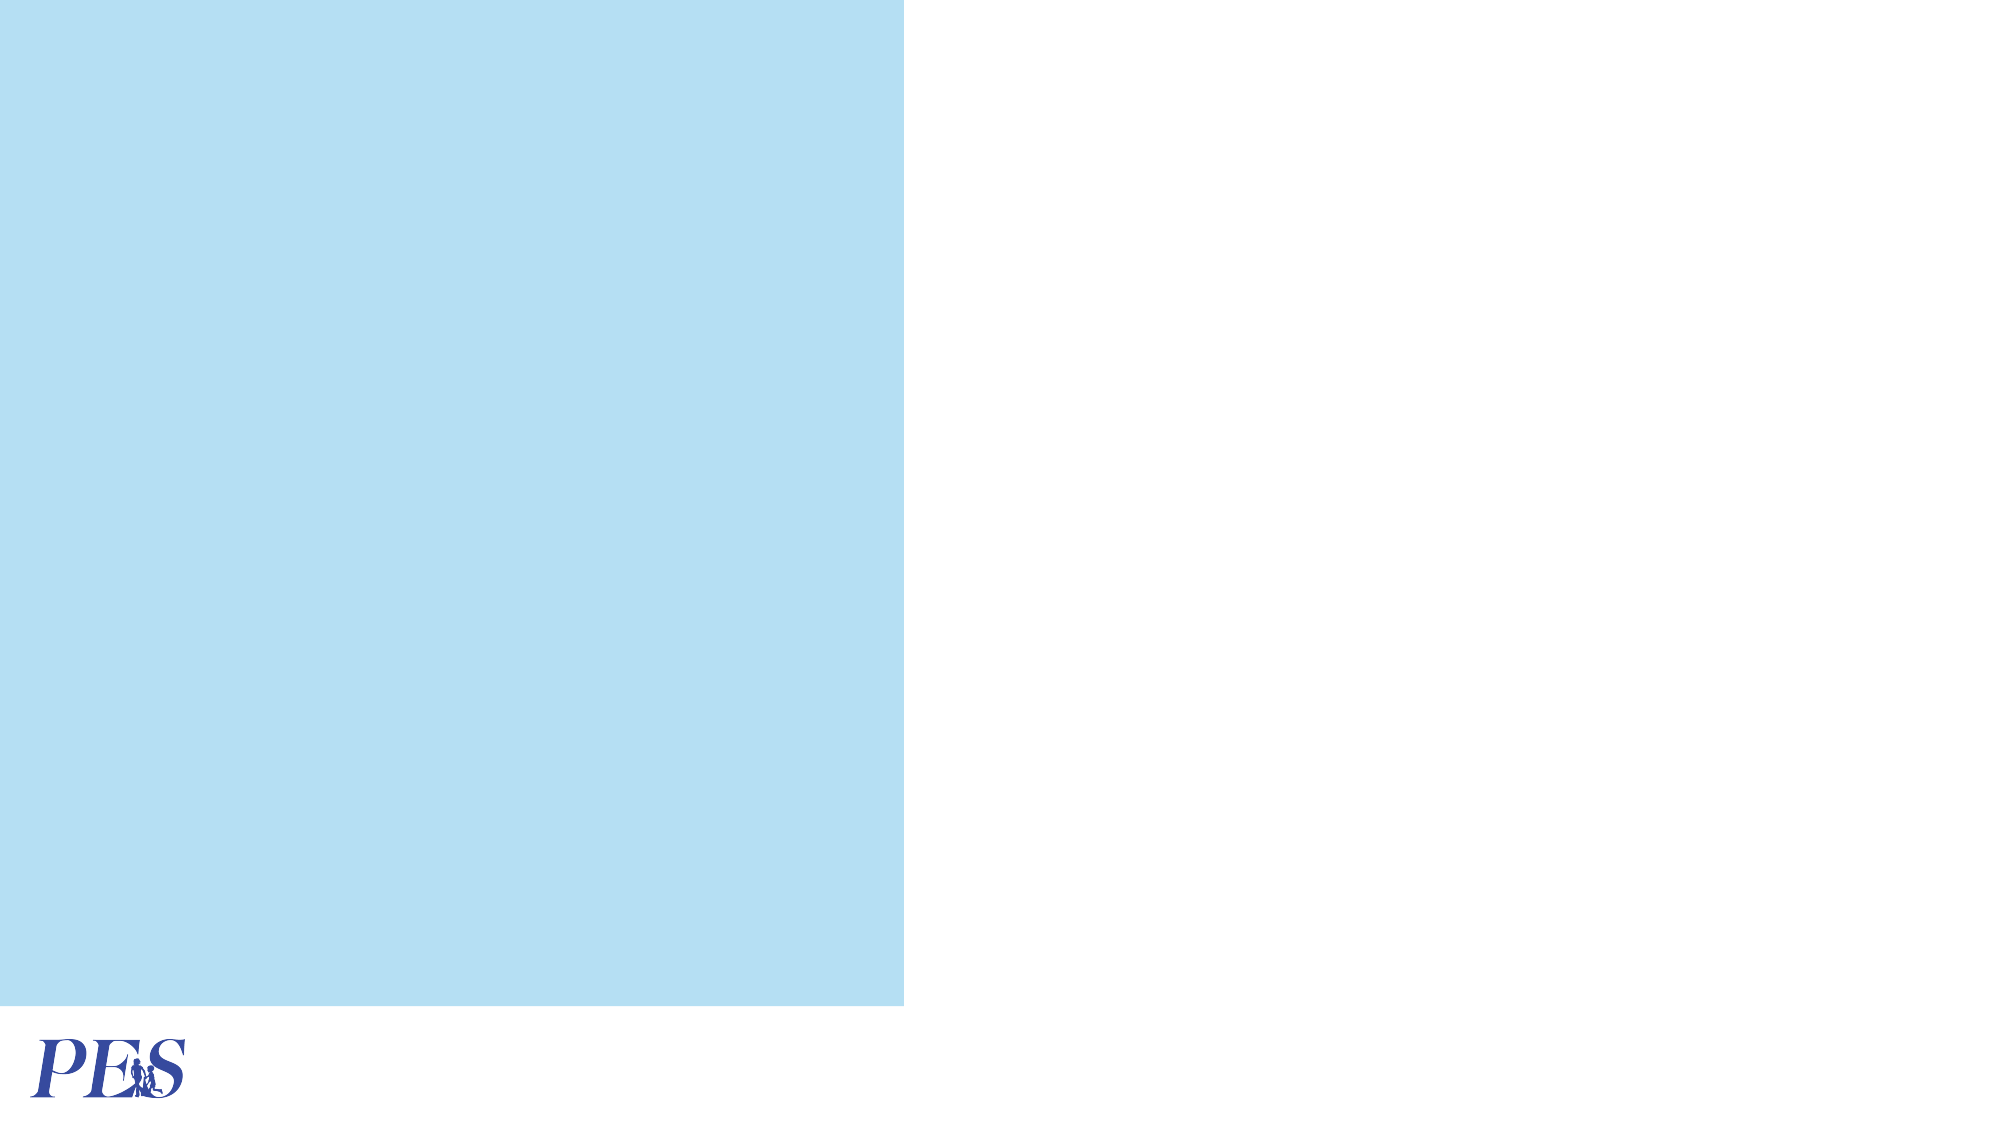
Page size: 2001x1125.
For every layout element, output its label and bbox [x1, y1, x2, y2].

picture [30, 991, 185, 1125]
